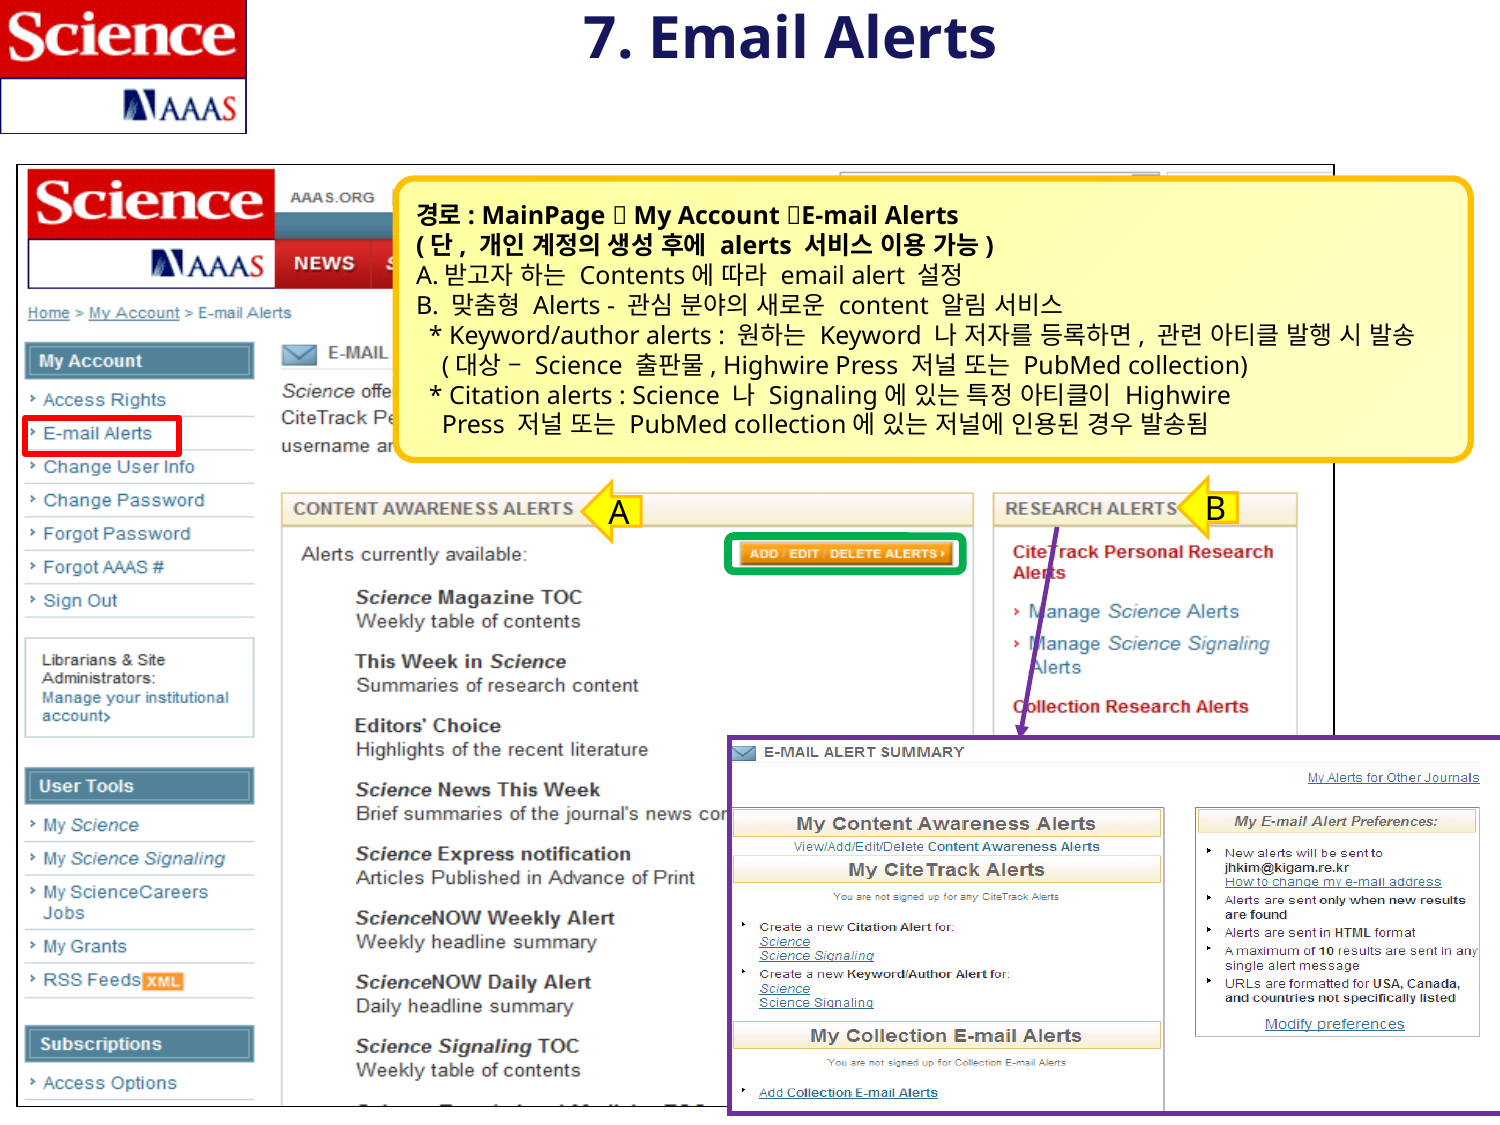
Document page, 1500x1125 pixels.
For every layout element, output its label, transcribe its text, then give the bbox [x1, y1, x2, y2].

text_box 경로: MainPage  My Account E-mail Alerts (단, 개인 계정의 생성 후에 alerts 서비스 이용 가능) A.받고자 하는 Contents에 따라 email alert 설정 B. 맞춤형 Alerts - 관심 분야의 새로운 content 알림 서비스 * Keyword/author alerts : 원하는 Keyword 나 저자를 등록하면, 관련 아티클 발행 시 발송 (대상 – Science 출판물, Highwire Press 저널 또는 PubMed collection) * Citation alerts : Science 나 Signaling에 있는 특정 아티클이 Highwire Press 저널 또는 PubMed collection에 있는 저널에 인용된 경우 발송됨 [1338, 178, 1471, 461]
text_box 7. Email Alerts [269, 0, 1313, 71]
picture [0, 0, 246, 134]
picture [17, 164, 1500, 1112]
